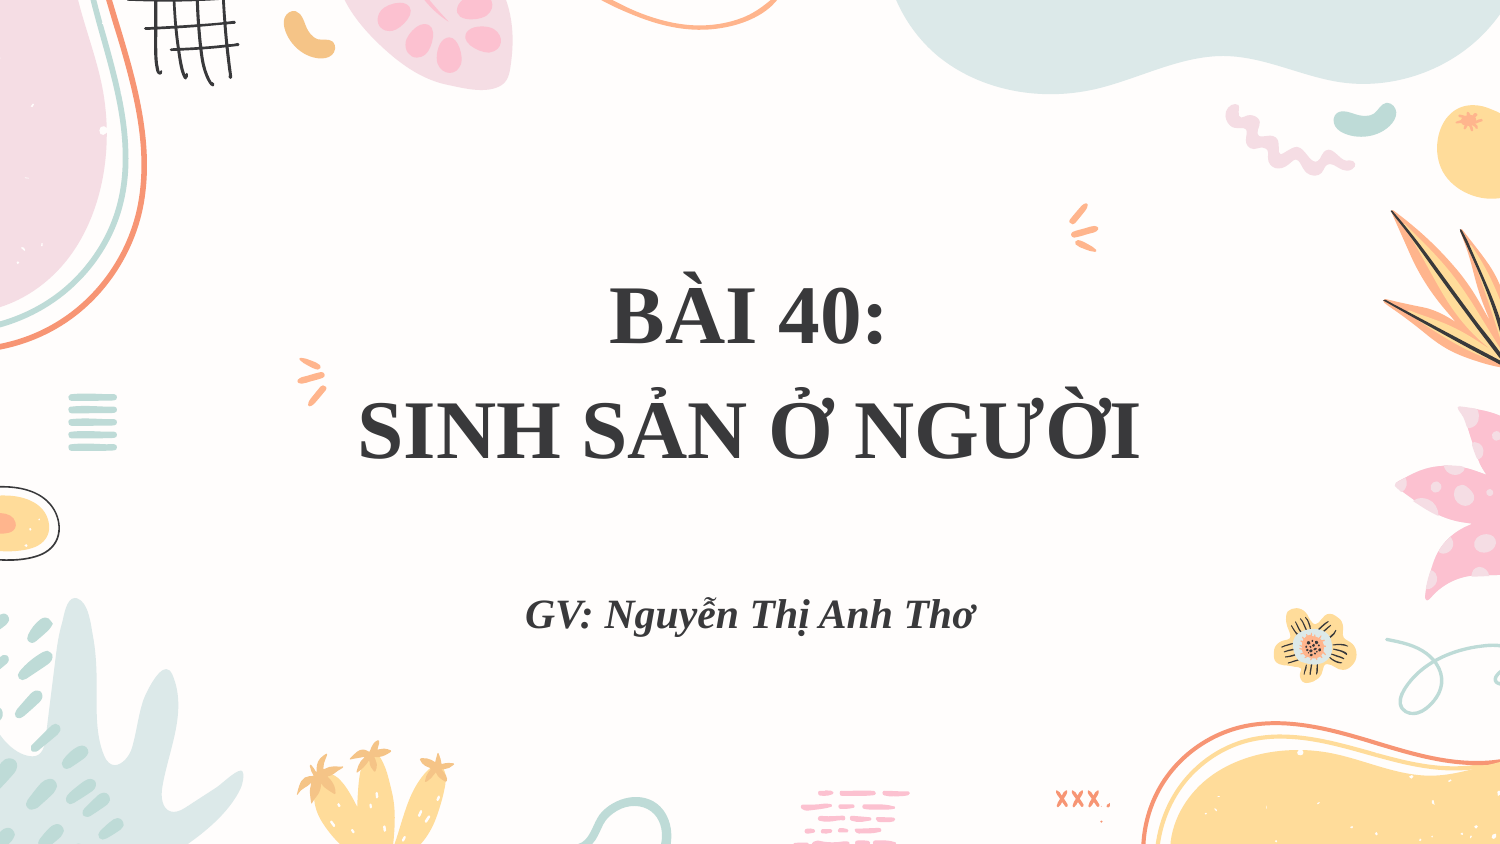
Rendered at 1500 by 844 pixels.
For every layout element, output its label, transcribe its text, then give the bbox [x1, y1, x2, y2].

subtitle GV: Nguyễn Thị Anh Thơ [275, 575, 1225, 641]
title BÀI 40: SINH SẢN Ở NGƯỜI [275, 132, 1225, 491]
